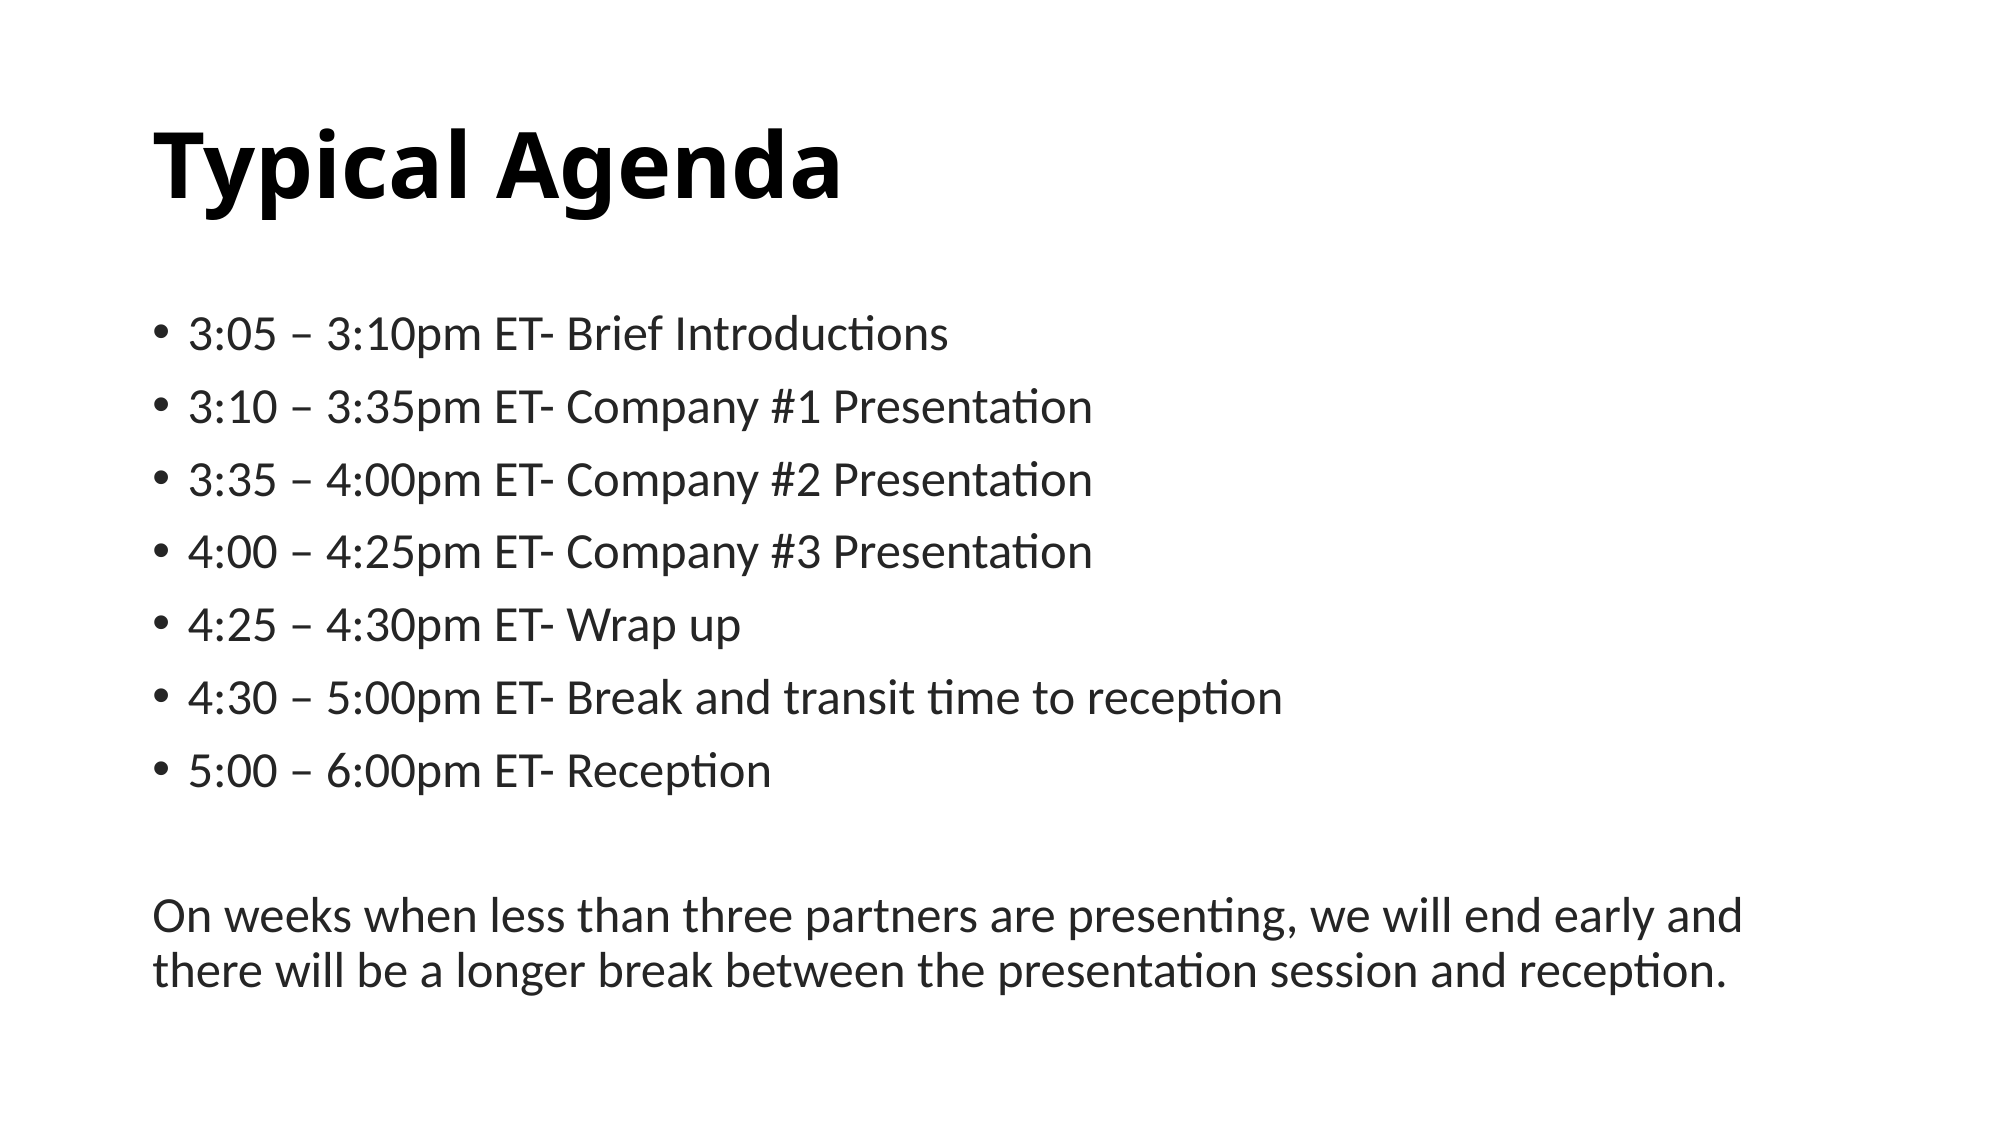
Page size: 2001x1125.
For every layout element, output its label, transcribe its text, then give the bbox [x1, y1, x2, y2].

title Typical Agenda [137, 59, 1863, 278]
list 3:05 – 3:10pm ET- Brief Introductions 3:10 – 3:35pm ET- Company #1 Presentation 3:35 – 4:00pm ET- Company #2 Presentation 4:00 – 4:25pm ET- Company #3 Presentation 4:25 – 4:30pm ET- Wrap up 4:30 – 5:00pm ET- Break and transit time to reception 5:00 – 6:00pm ET- Reception On weeks when less than three partners are presenting, we will end early and there will be a longer break between the presentation session and reception. [137, 299, 1863, 1014]
